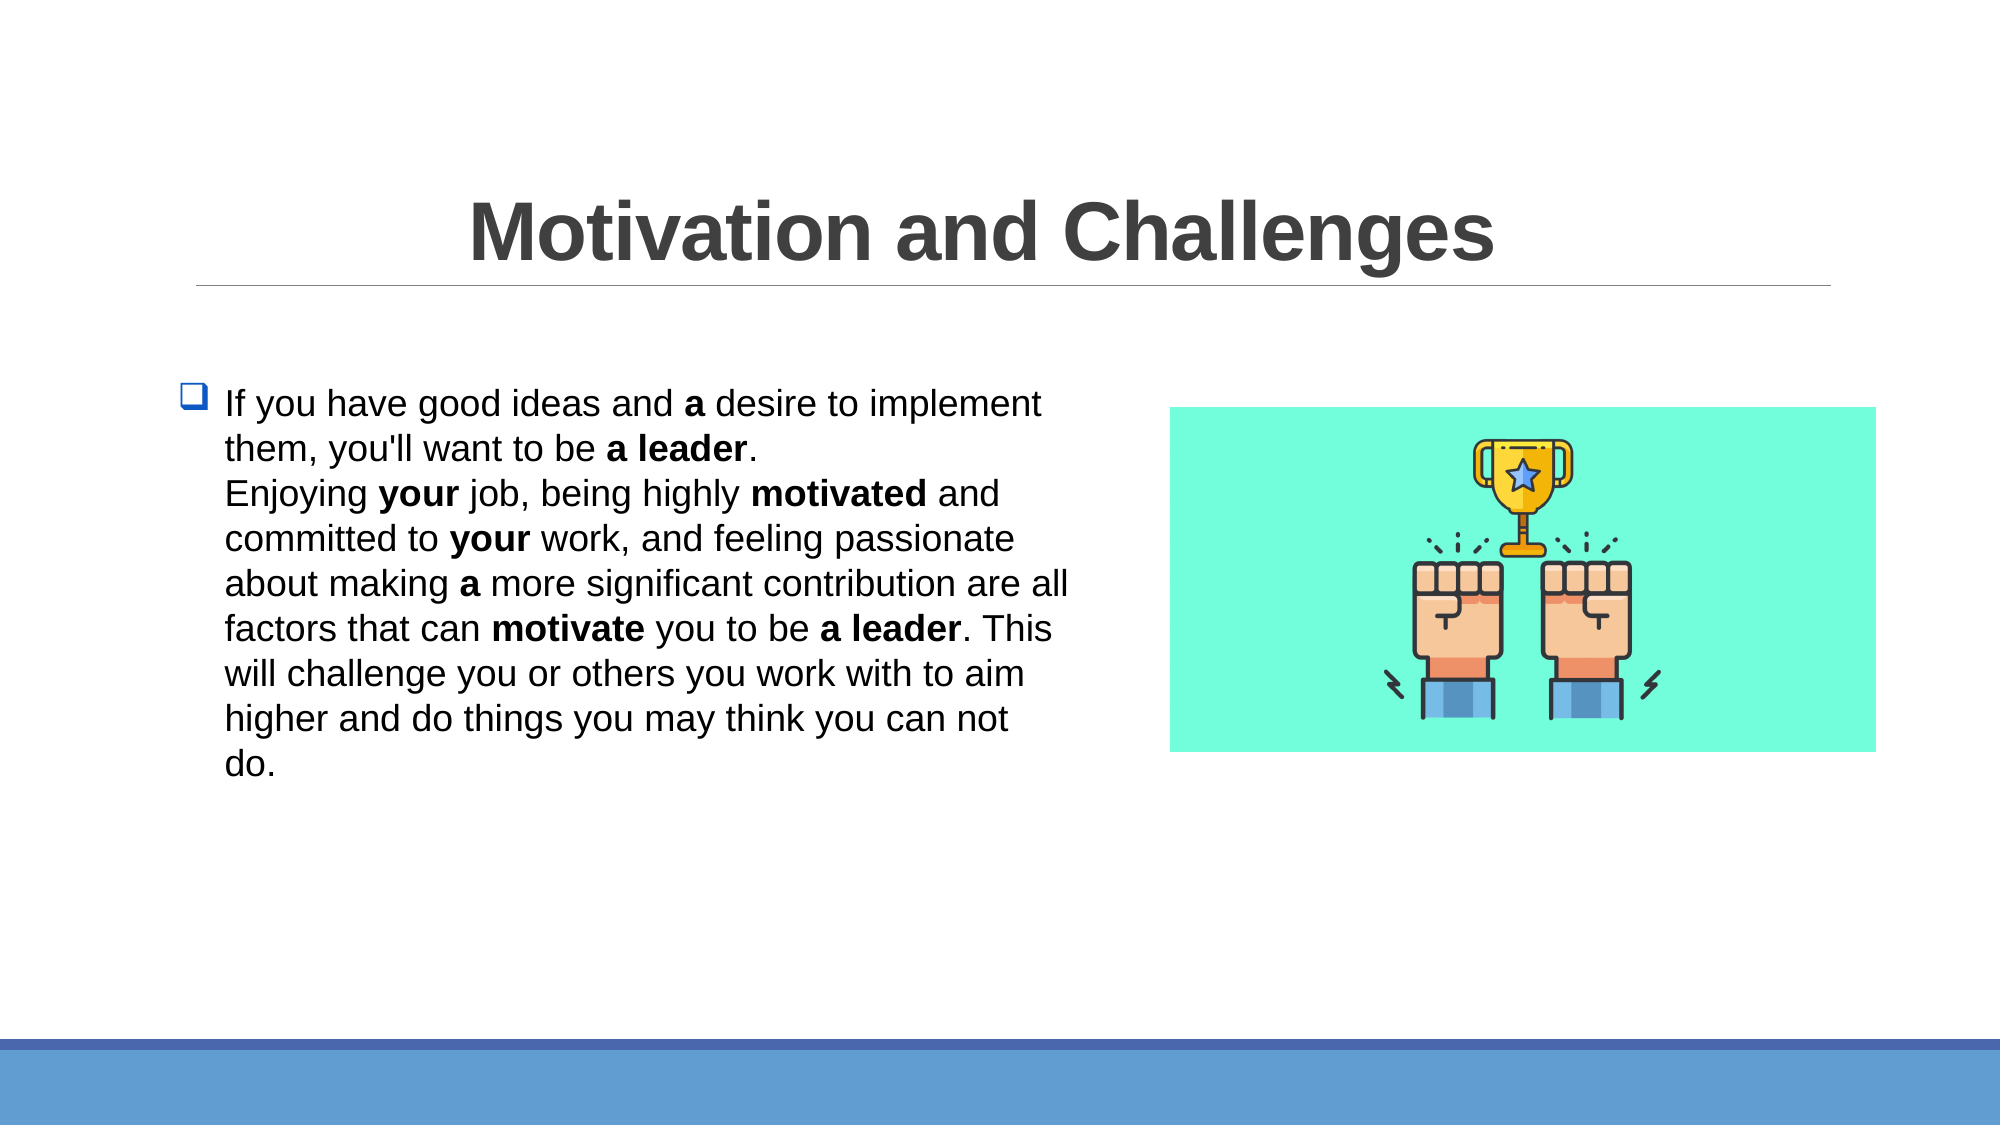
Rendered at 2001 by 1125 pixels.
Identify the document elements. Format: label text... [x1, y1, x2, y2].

picture [1169, 407, 1876, 753]
title Motivation and Challenges [180, 47, 1830, 285]
text_box If you have good ideas and a desire to implement them, you'll want to be a leader. Enjoying your job, being highly motivated and committed to your work, and feeling passionate about making a more significant contribution are all factors that can motivate you to be a leader. This will challenge you or others you work with to aim higher and do things you may think you can not do. [162, 371, 1086, 792]
